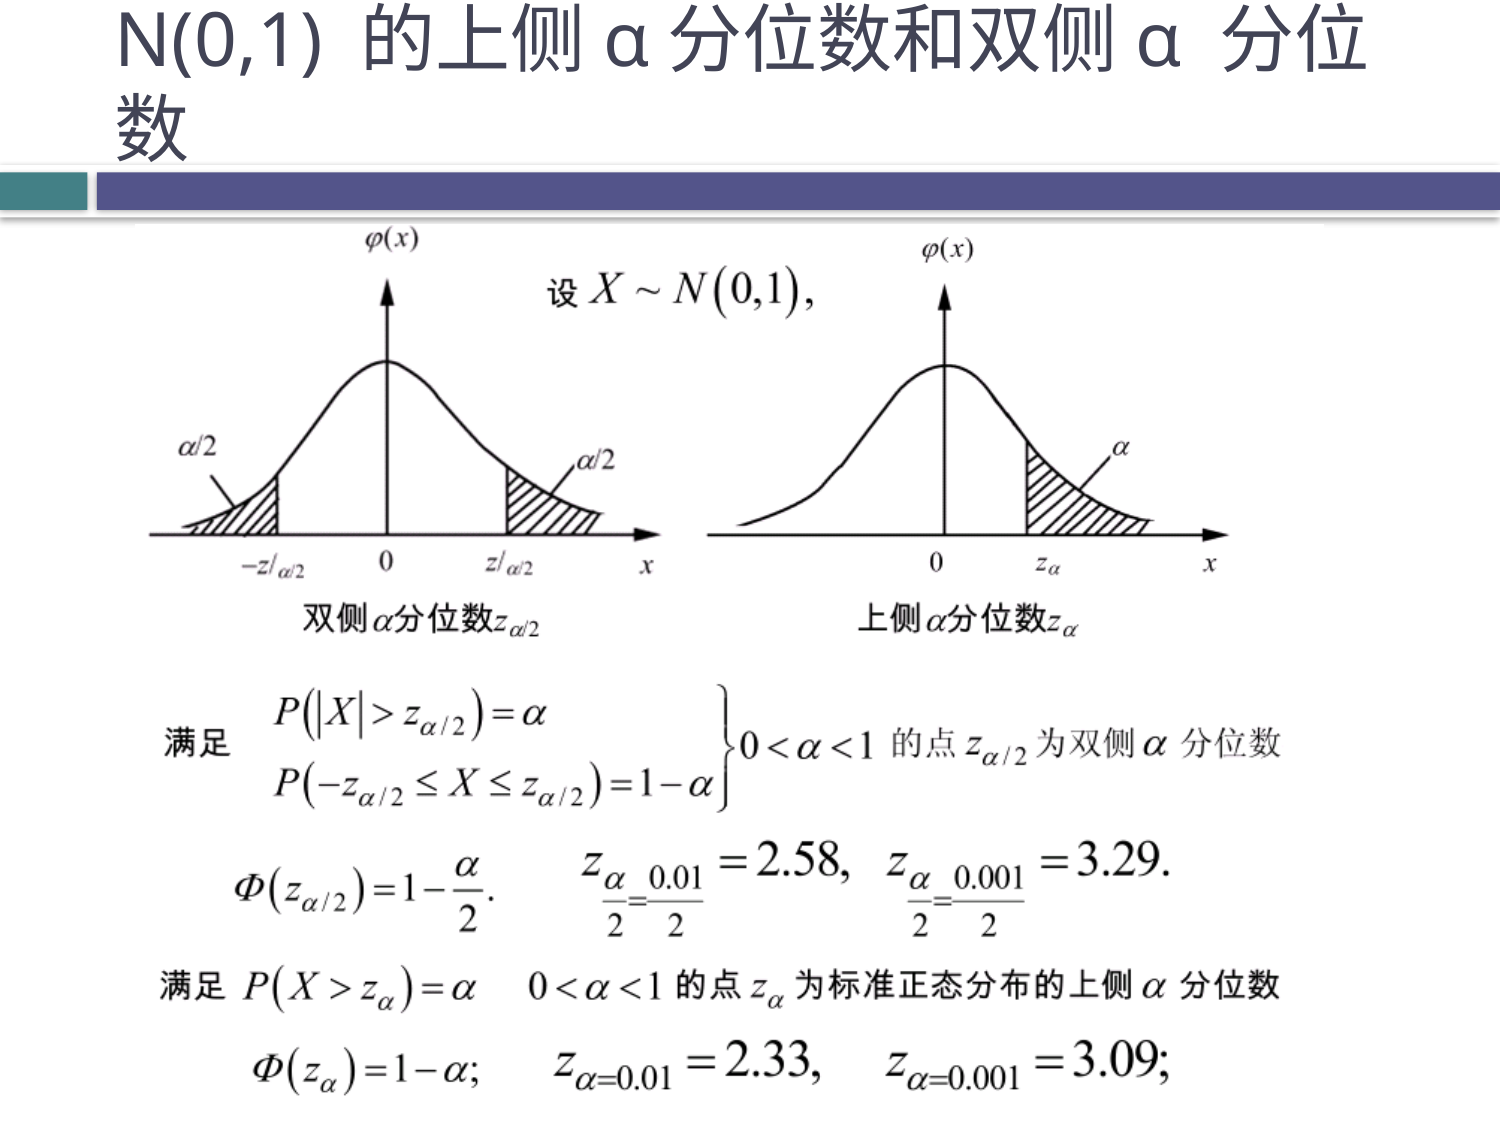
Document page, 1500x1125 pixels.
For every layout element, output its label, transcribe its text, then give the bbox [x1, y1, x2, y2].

title N(0,1) 的上侧α分位数和双侧α 分位数 [99, 0, 1438, 163]
picture [135, 223, 1324, 1107]
